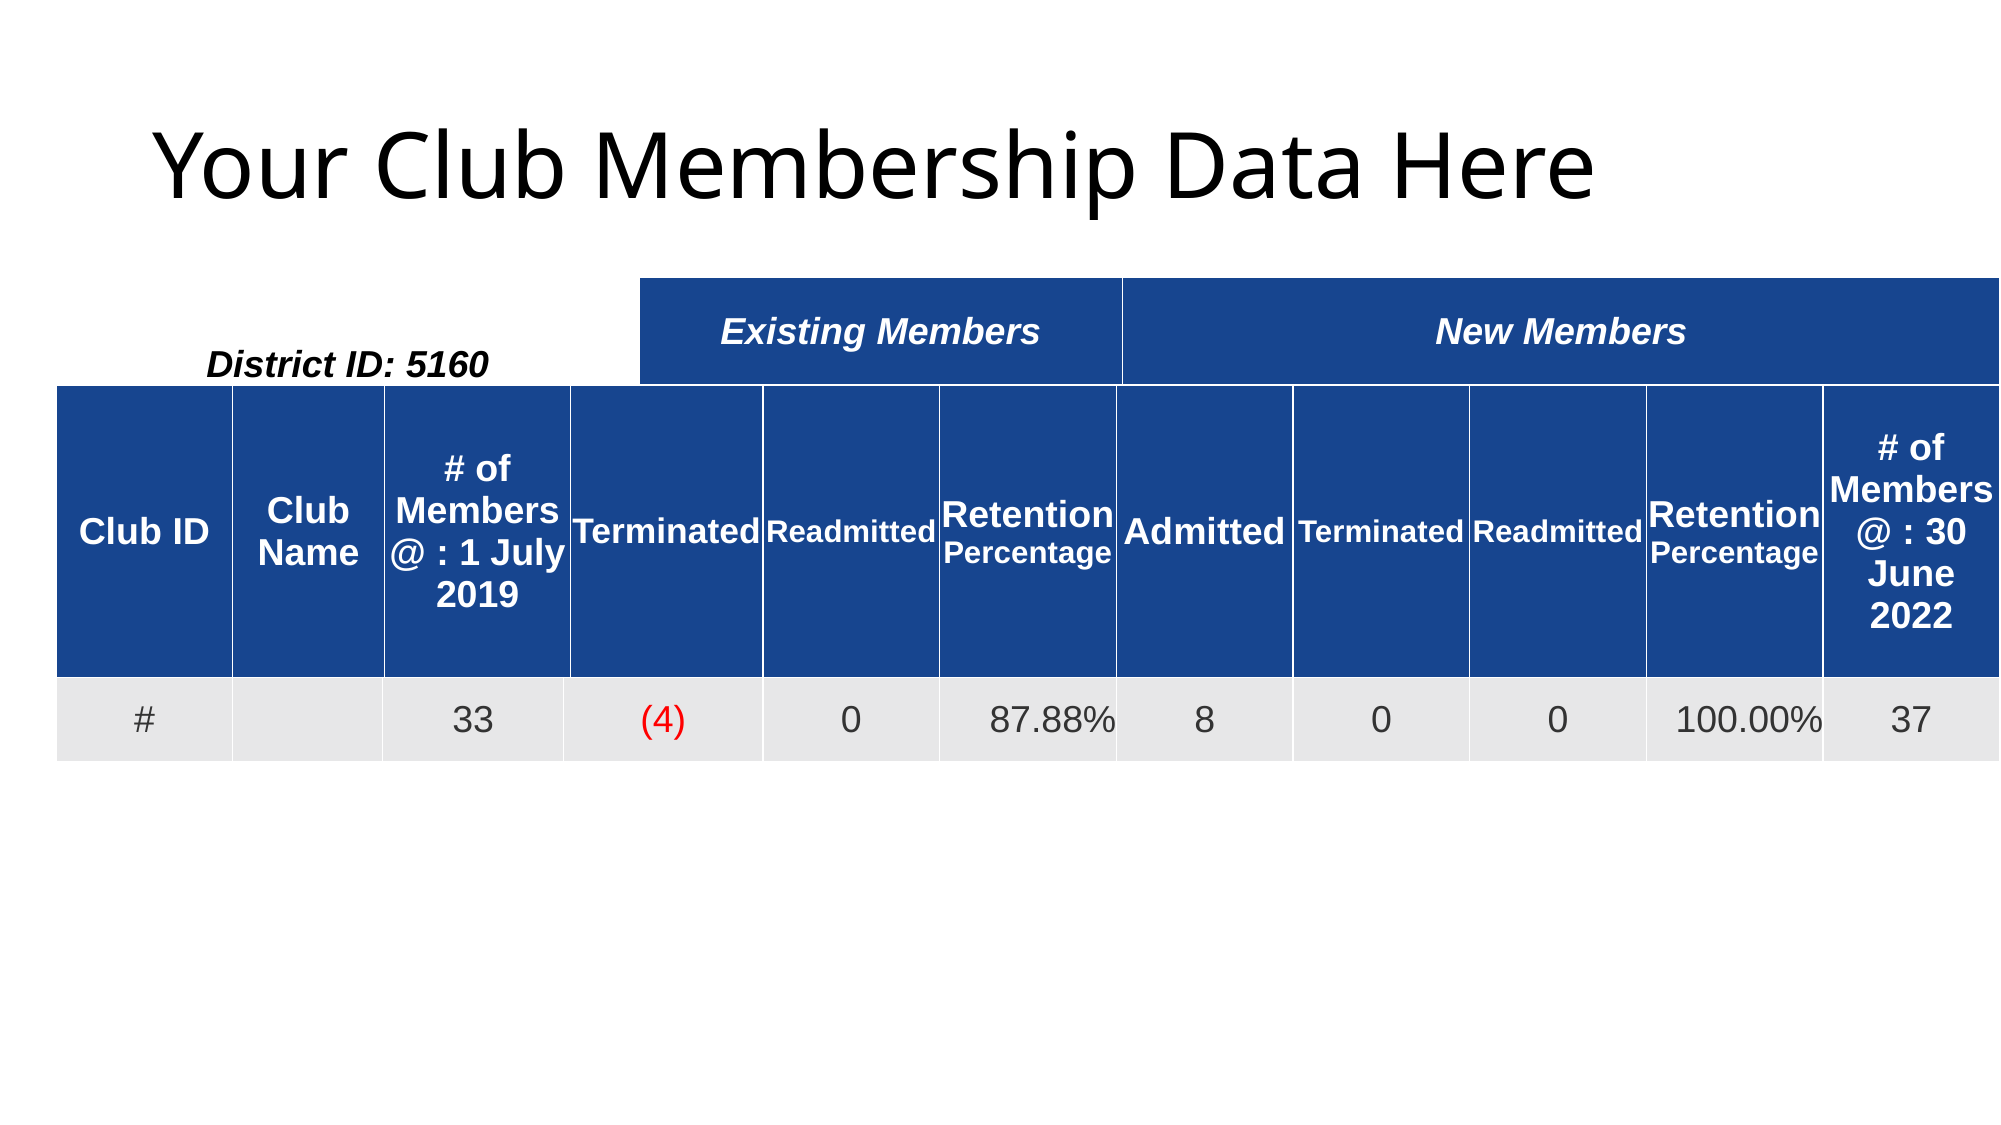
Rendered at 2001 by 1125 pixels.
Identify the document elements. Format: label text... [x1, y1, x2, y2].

table_header 100.00% [1647, 678, 1822, 761]
table_header 33 [383, 678, 563, 761]
title Your Club Membership Data Here [137, 59, 1863, 277]
table_header Admitted [1117, 386, 1292, 677]
table_header [233, 678, 382, 761]
table_header 8 [1117, 678, 1292, 761]
table_header (4) [564, 678, 762, 761]
table_header # of Members @ : 1 July 2019 [385, 386, 570, 677]
table_header Club ID [57, 386, 232, 677]
table_header New Members [1123, 278, 1999, 384]
table_header Readmitted [1470, 386, 1646, 677]
table_header # of Members @ : 30 June 2022 [1824, 386, 1999, 677]
table_header Retention Percentage [1647, 386, 1822, 677]
table_header 37 [1824, 678, 1999, 761]
table_header # [57, 678, 232, 761]
table_header 0 [1470, 678, 1646, 761]
table_header Terminated [571, 386, 762, 677]
table_header Club Name [233, 386, 384, 677]
table_header 87.88% [940, 678, 1116, 761]
table_header Existing Members [640, 278, 1122, 384]
table_header 0 [764, 678, 939, 761]
table_header Readmitted [764, 386, 939, 677]
table_header Retention Percentage [940, 386, 1116, 677]
table_header 0 [1294, 678, 1469, 761]
table_header District ID: 5160 [57, 278, 639, 384]
table_header Terminated [1294, 386, 1469, 677]
